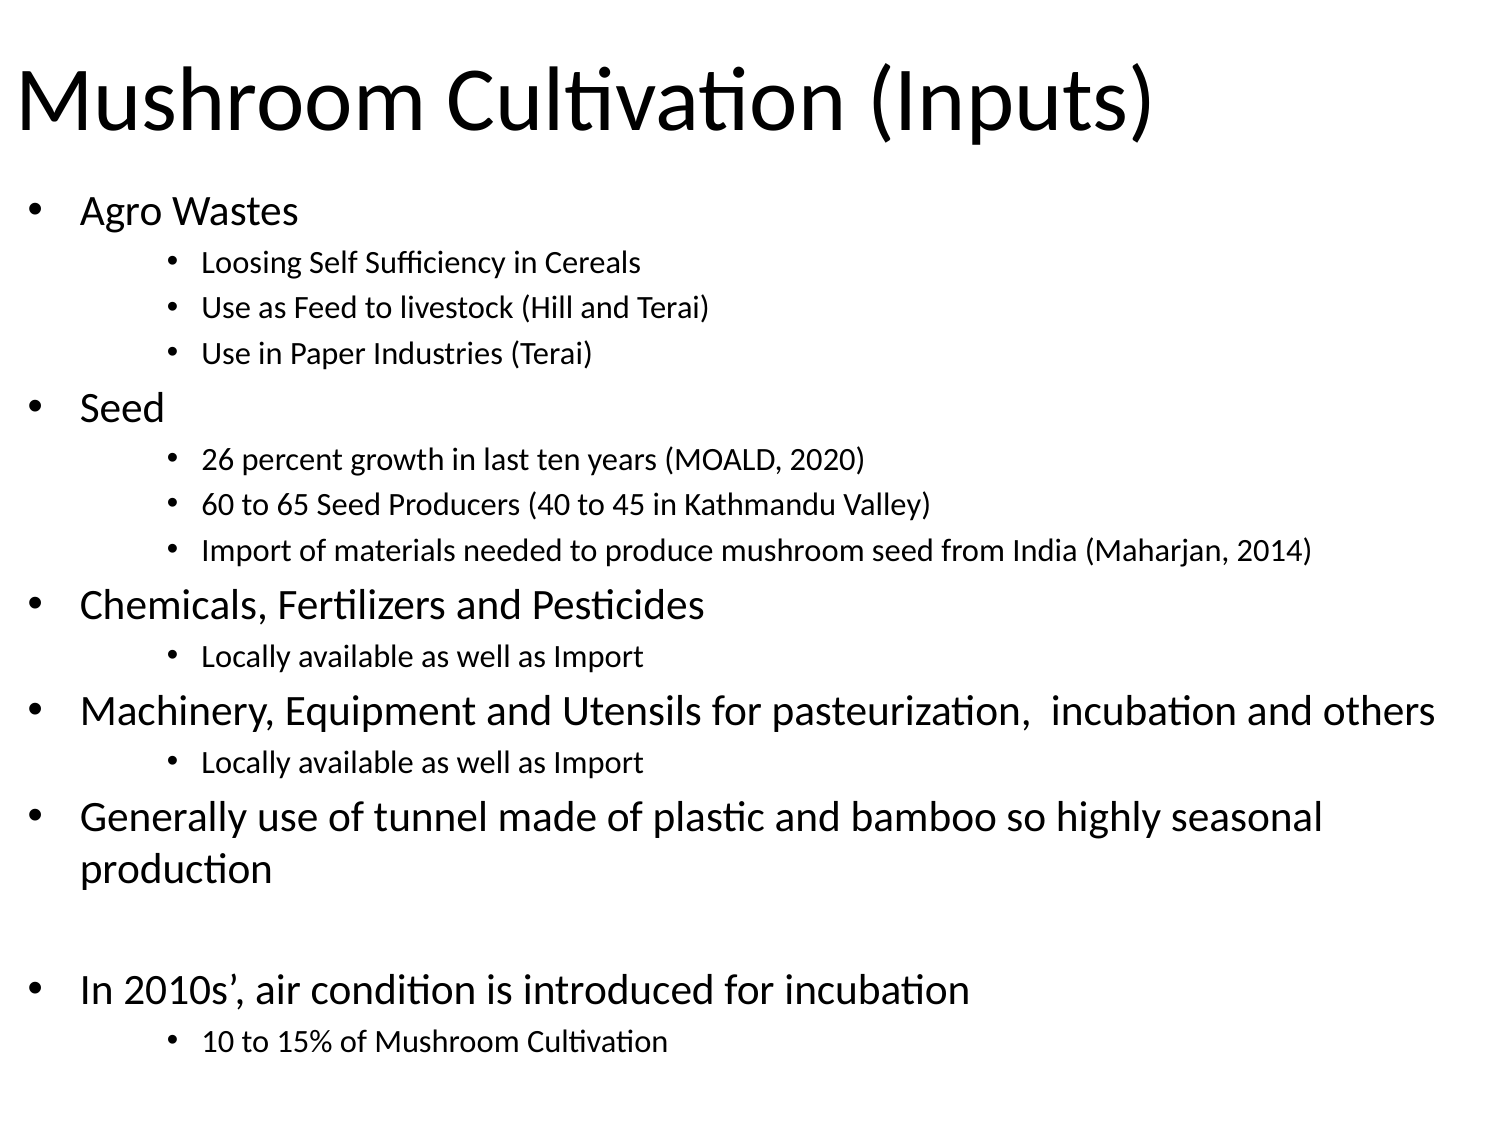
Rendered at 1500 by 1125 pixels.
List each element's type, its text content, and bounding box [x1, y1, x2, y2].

title Mushroom Cultivation (Inputs) [0, 0, 1350, 188]
list Agro Wastes Loosing Self Sufficiency in Cereals Use as Feed to livestock (Hill and Terai) Use in Paper Industries (Terai) Seed 26 percent growth in last ten years (MOALD, 2020) 60 to 65 Seed Producers (40 to 45 in Kathmandu Valley) Import of materials needed to produce mushroom seed from India (Maharjan, 2014) Chemicals, Fertilizers and Pesticides Locally available as well as Import Machinery, Equipment and Utensils for pasteurization, incubation and others Locally available as well as Import Generally use of tunnel made of plastic and bamboo so highly seasonal production In 2010s’, air condition is introduced for incubation 10 to 15% of Mushroom Cultivation [12, 174, 1500, 1075]
